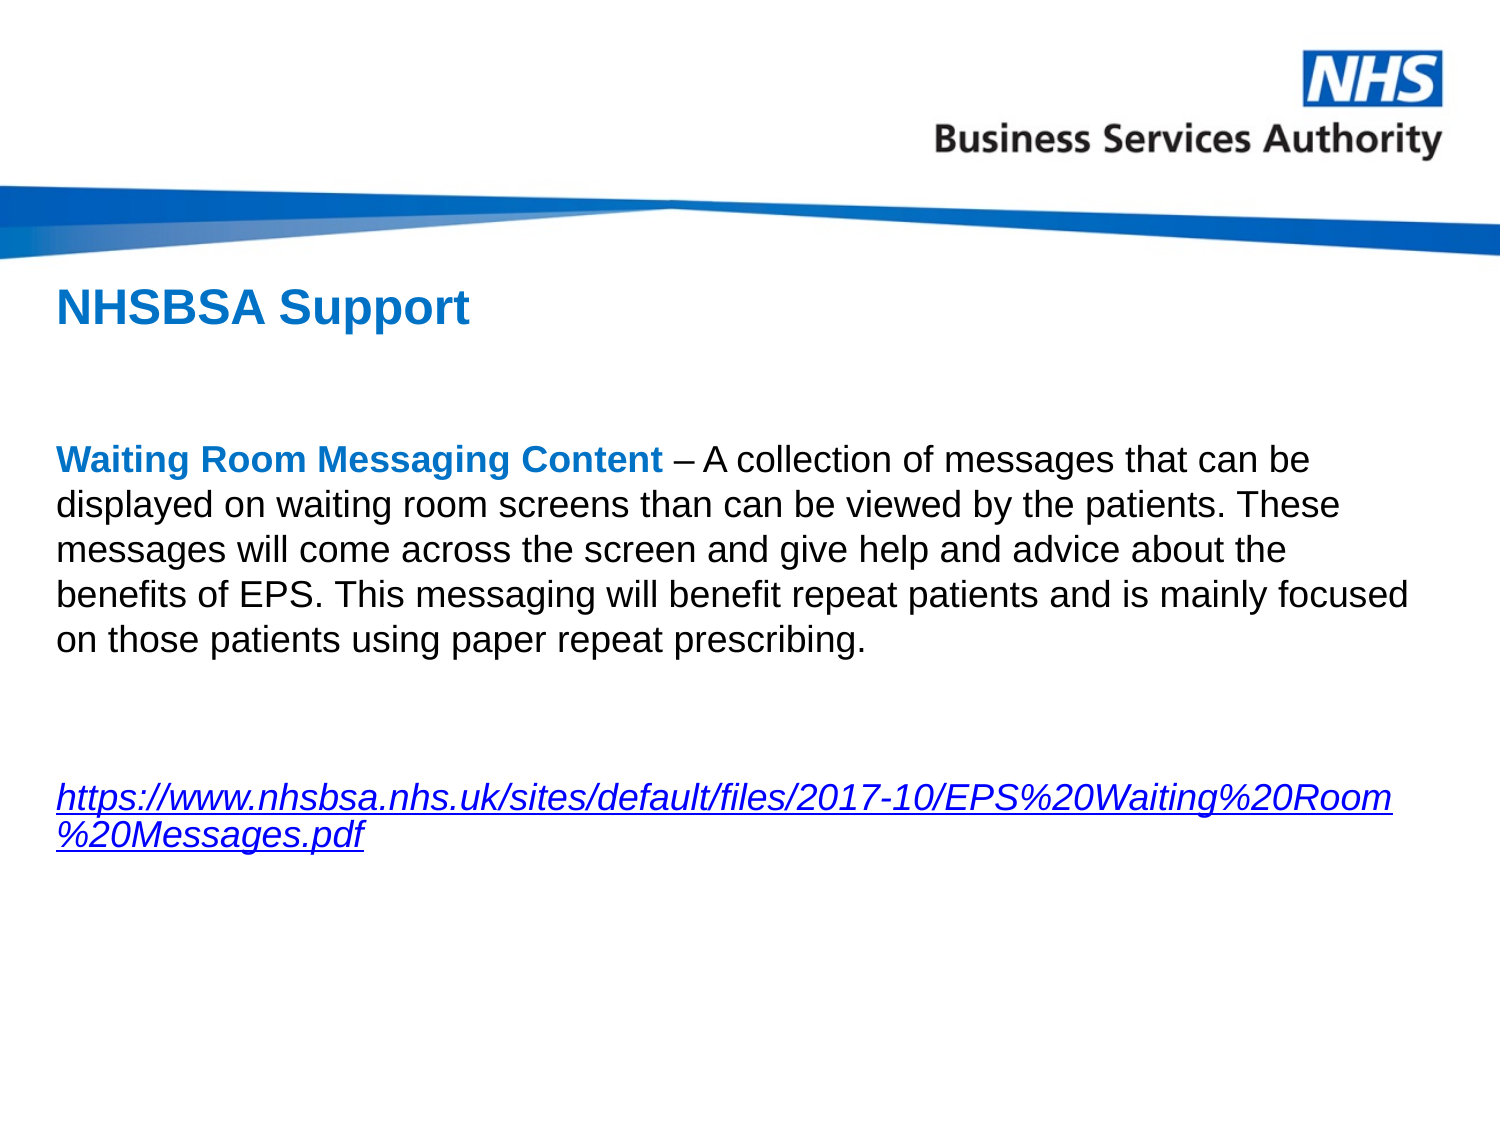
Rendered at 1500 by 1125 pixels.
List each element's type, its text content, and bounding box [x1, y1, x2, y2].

picture [0, 0, 1500, 273]
title NHSBSA Support [41, 267, 1425, 362]
list Waiting Room Messaging Content – A collection of messages that can be displayed on waiting room screens than can be viewed by the patients. These messages will come across the screen and give help and advice about the benefits of EPS. This messaging will benefit repeat patients and is mainly focused on those patients using paper repeat prescribing. https://www.nhsbsa.nhs.uk/sites/default/files/2017-10/EPS%20Waiting%20Room%20Messages.pdf [41, 428, 1425, 1012]
